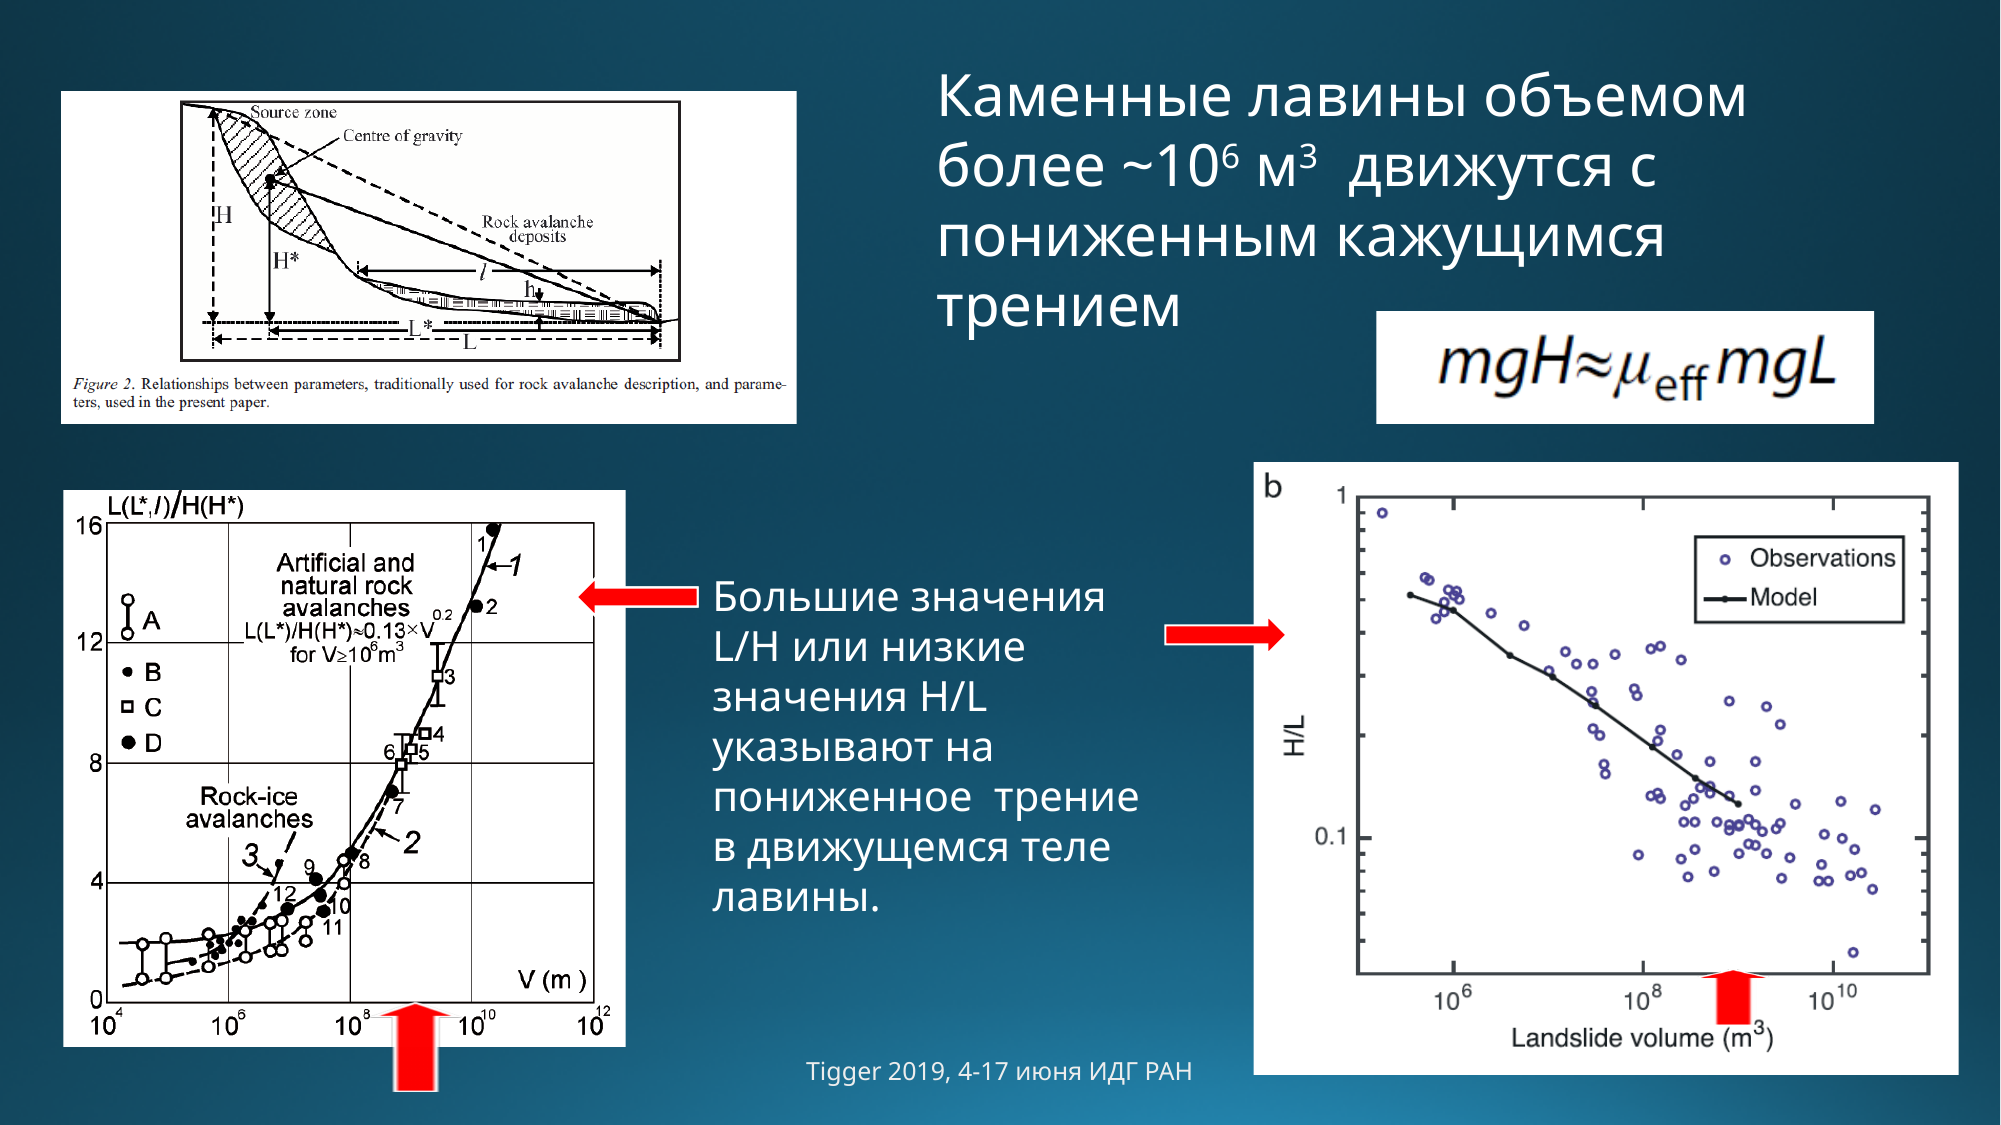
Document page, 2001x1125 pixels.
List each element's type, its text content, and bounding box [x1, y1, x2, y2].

text_box [626, 586, 699, 608]
text_box Большие значения L/H или низкие значения H/L указывают на пониженное трение в движущемся теле лавины. [697, 562, 1182, 973]
text_box [1164, 624, 1253, 646]
text_box Каменные лавины объемом более ~106 м3 движутся с пониженным кажущимся трением [921, 50, 1798, 346]
footer Tigger 2019, 4-17 июня ИДГ РАН [662, 1042, 1338, 1103]
picture [0, 0, 2001, 1125]
